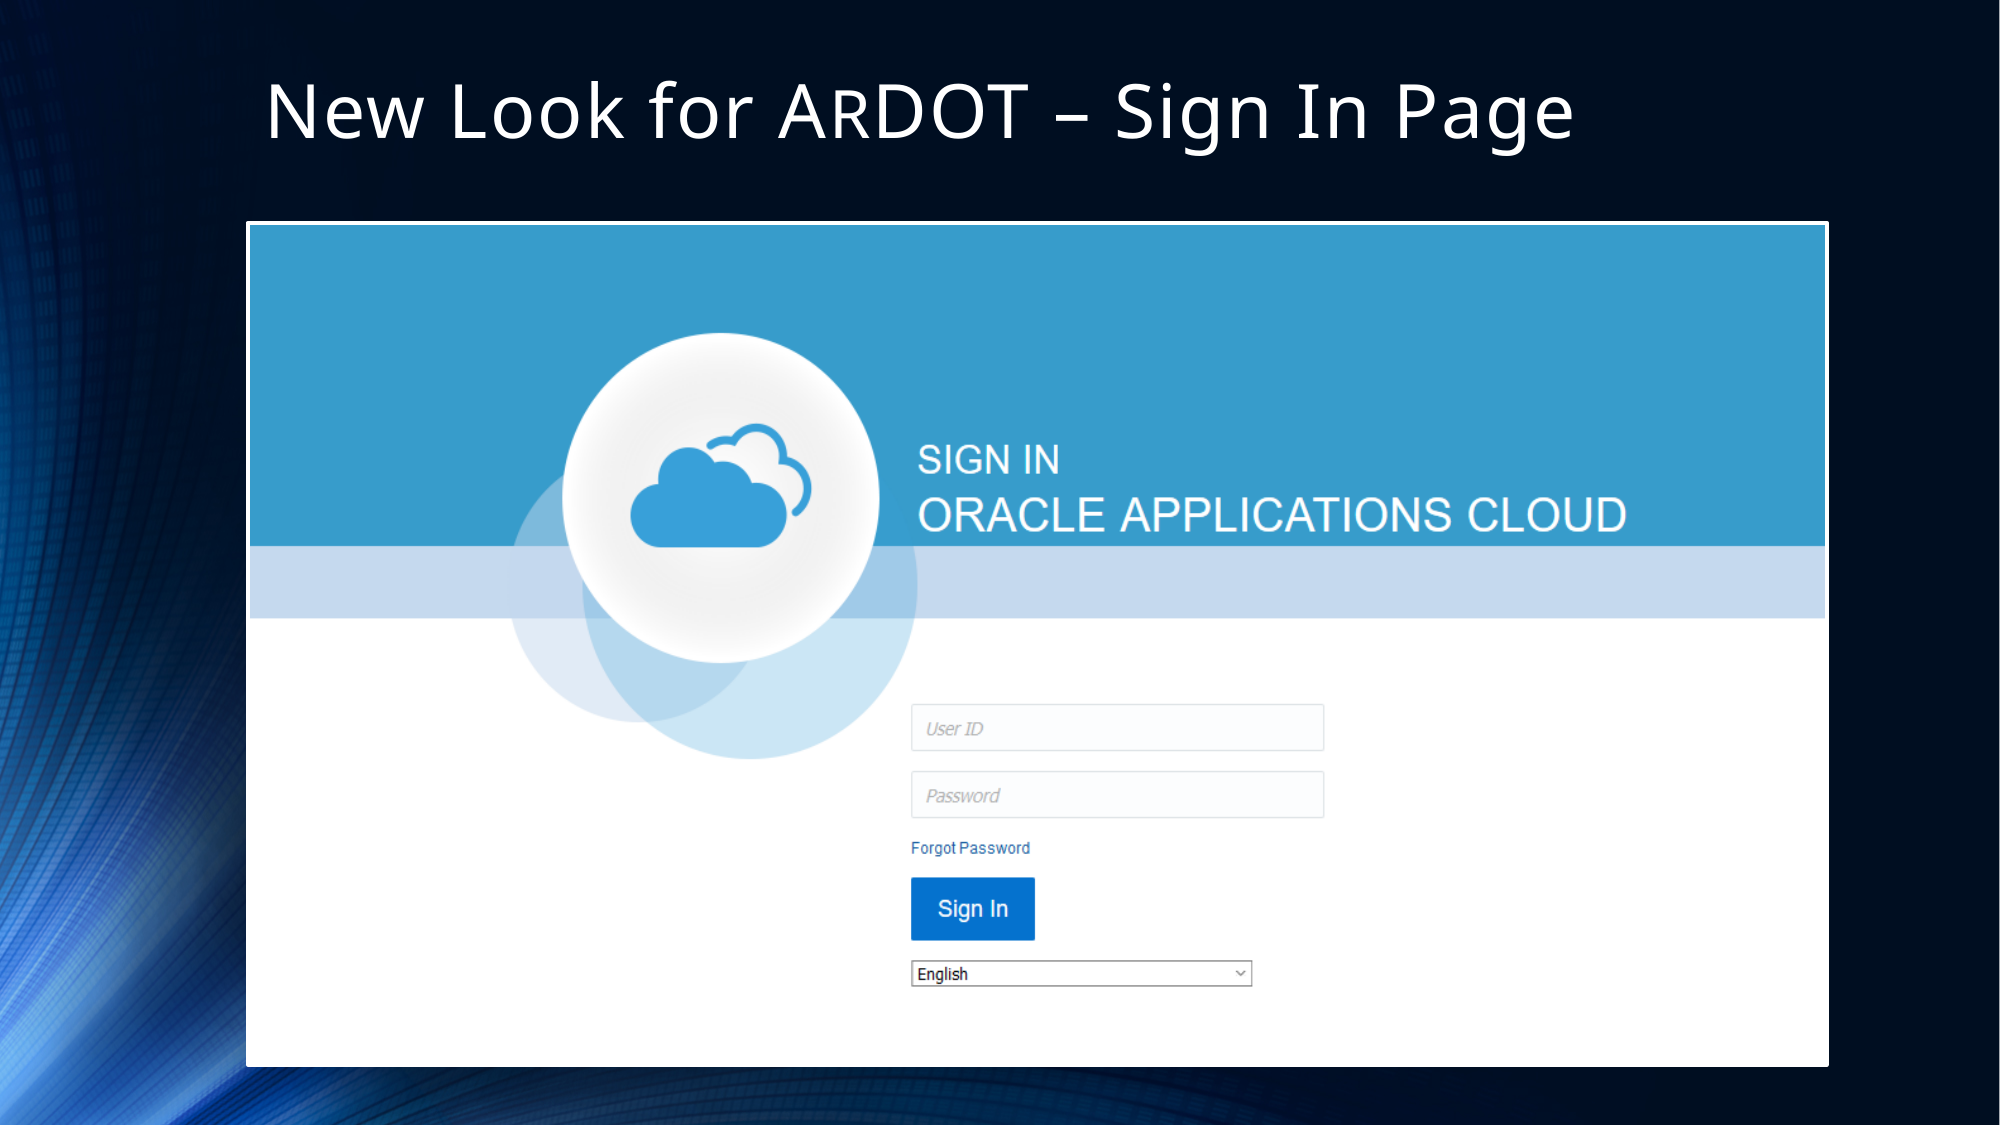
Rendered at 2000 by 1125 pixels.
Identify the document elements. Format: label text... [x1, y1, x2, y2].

title New Look for ARDOT – Sign In Page [249, 62, 1750, 163]
picture [0, 0, 2000, 1125]
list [249, 224, 1825, 1063]
